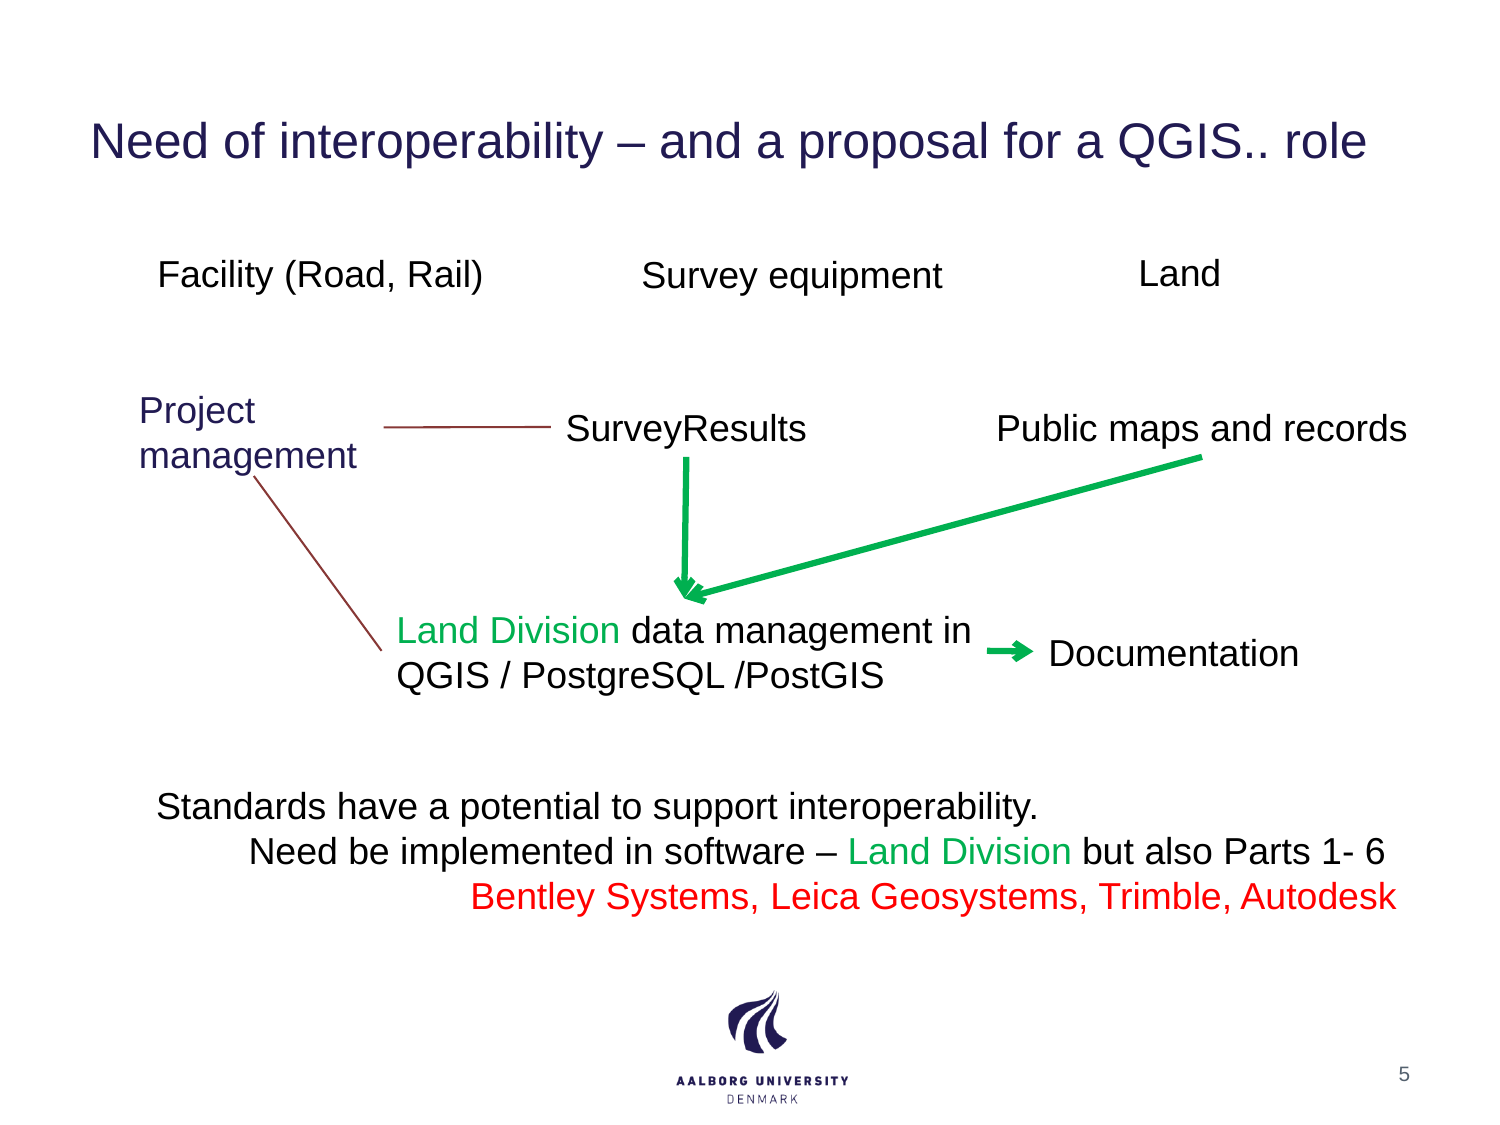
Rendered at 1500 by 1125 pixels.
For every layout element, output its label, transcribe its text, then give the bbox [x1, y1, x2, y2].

list [75, 262, 1425, 965]
text_box Survey equipment [626, 243, 958, 304]
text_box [253, 475, 379, 652]
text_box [684, 457, 1203, 599]
text_box Land Division data management in QGIS / PostgreSQL /PostGIS [381, 598, 987, 704]
text_box Public maps and records [981, 397, 1423, 457]
text_box Project management [123, 378, 384, 476]
text_box Standards have a potential to support interoperability. Need be implemented in software – Land Division but also Parts 1- 6 Bentley Systems, Leica Geosystems, Trimble, Autodesk [141, 775, 1412, 925]
slide_number 5 [1074, 1042, 1425, 1103]
text_box SurveyResults [550, 397, 822, 457]
text_box Facility (Road, Rail) [142, 242, 499, 303]
text_box Documentation [1033, 621, 1341, 682]
picture [661, 975, 863, 1118]
text_box Land [1123, 241, 1237, 302]
title Need of interoperability – and a proposal for a QGIS.. role [75, 45, 1425, 233]
